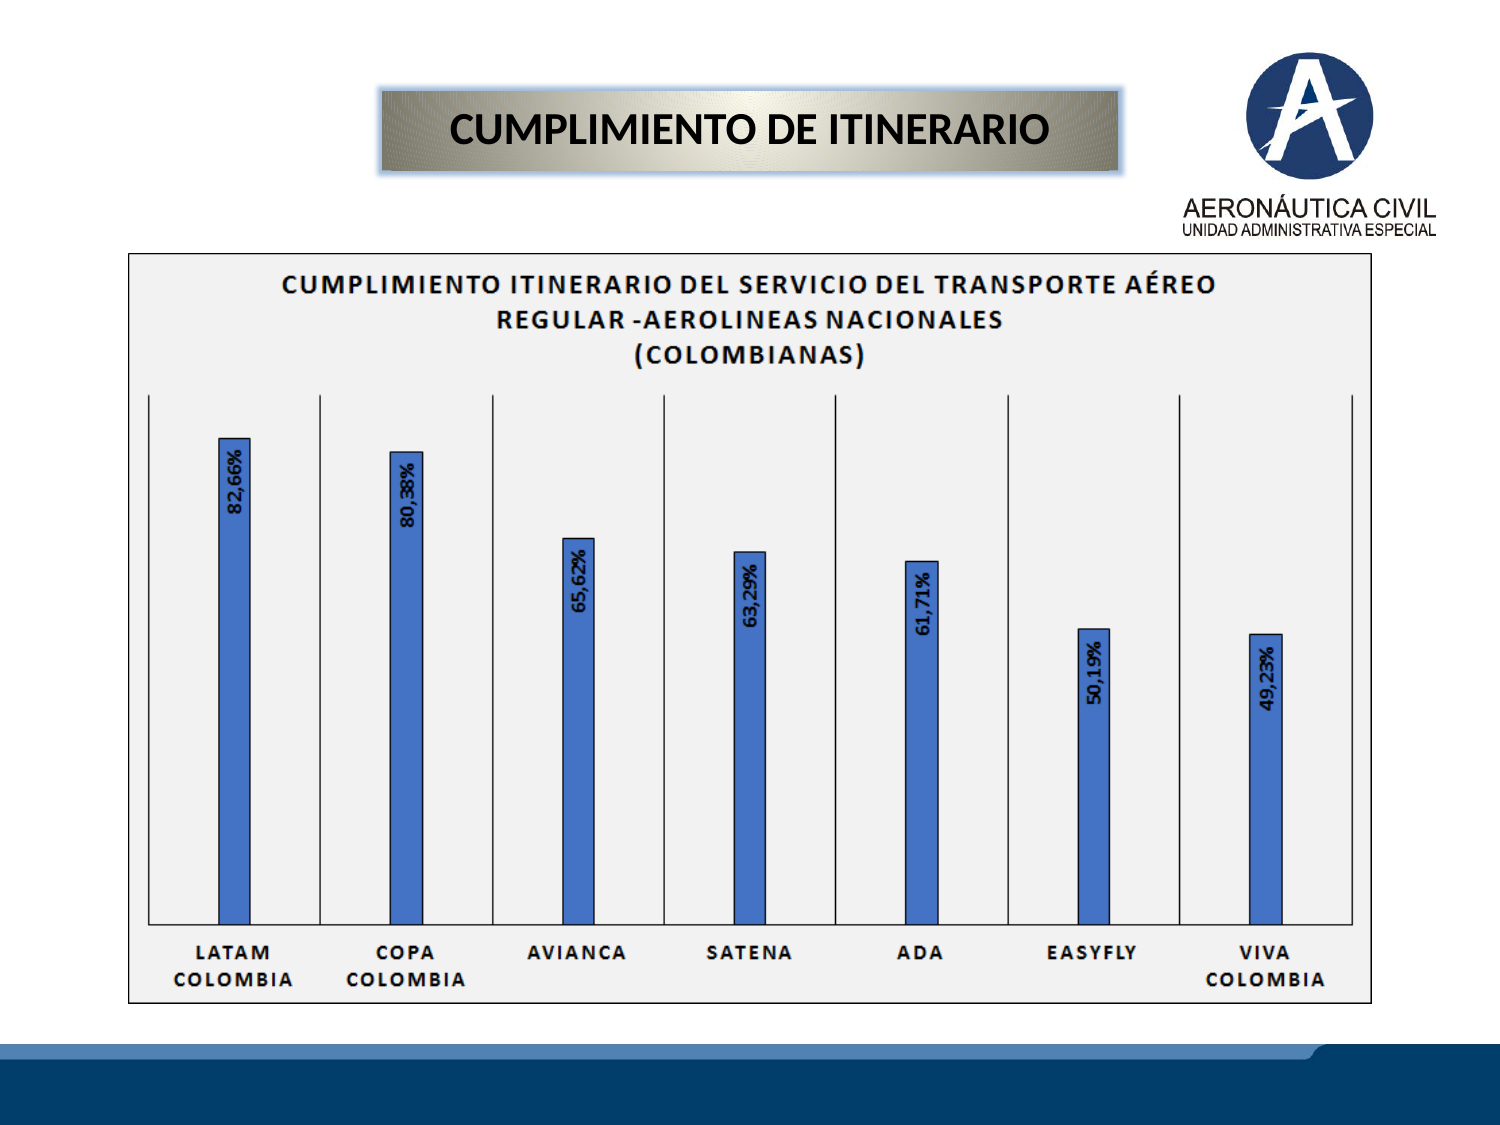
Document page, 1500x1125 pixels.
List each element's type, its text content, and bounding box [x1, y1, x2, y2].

picture [0, 0, 1500, 1125]
text_box CUMPLIMIENTO DE ITINERARIO [382, 91, 1119, 171]
